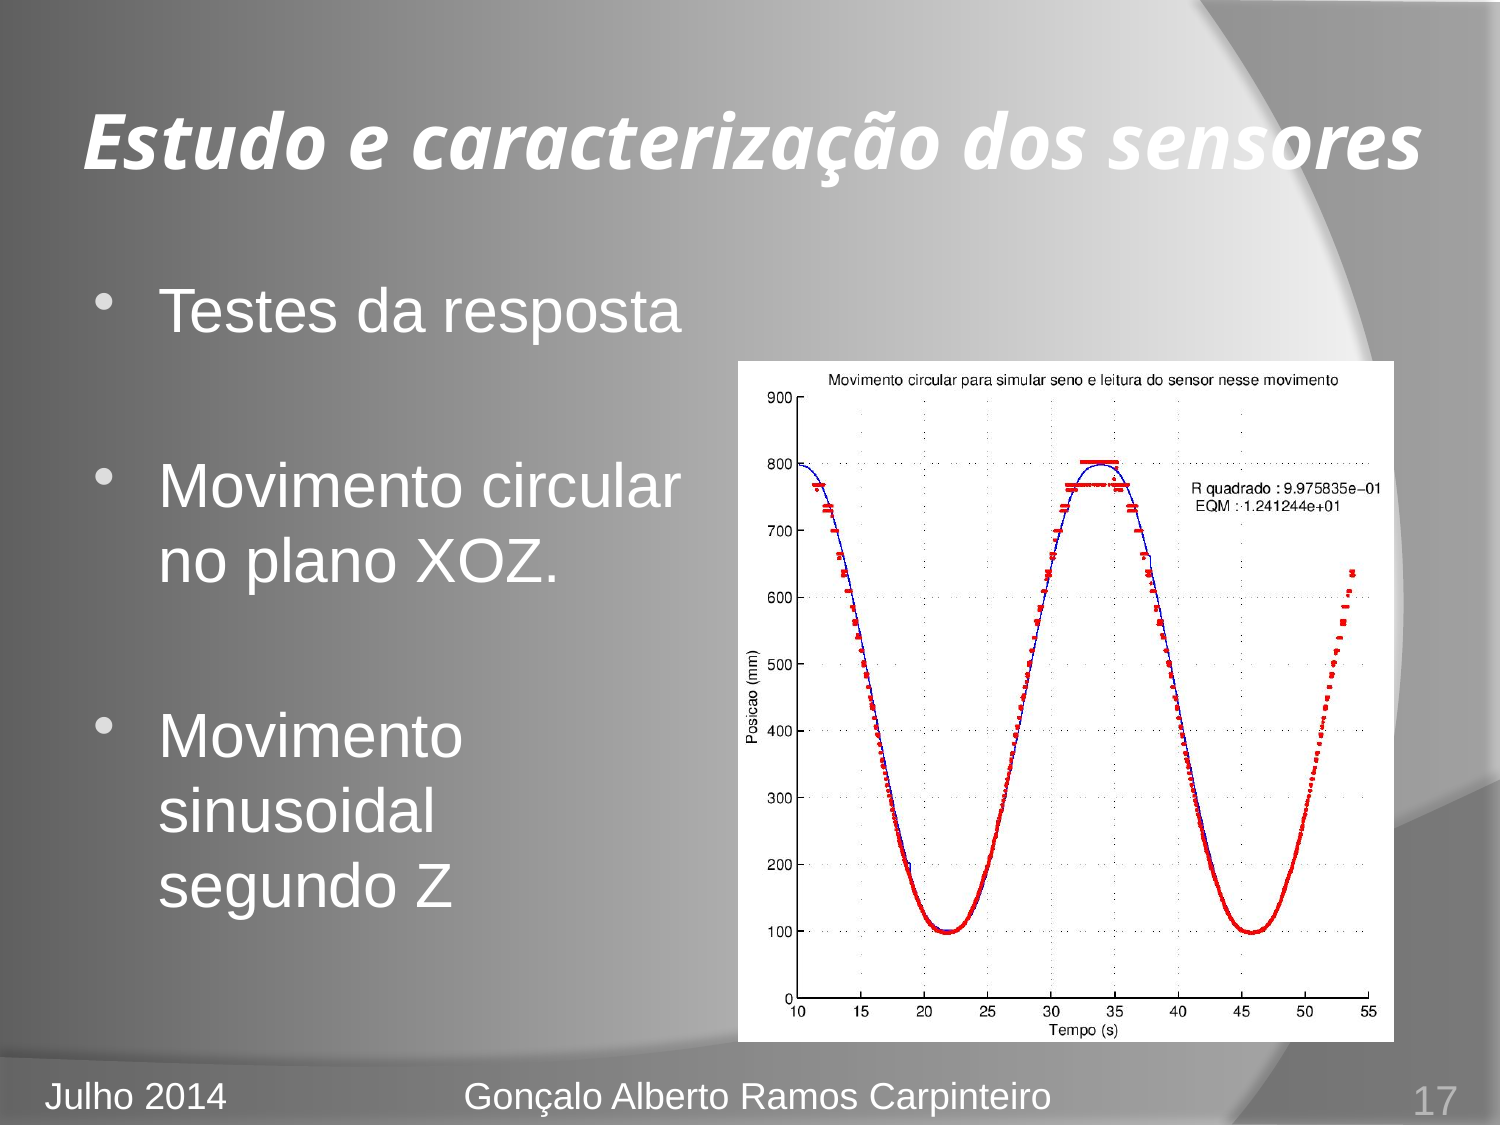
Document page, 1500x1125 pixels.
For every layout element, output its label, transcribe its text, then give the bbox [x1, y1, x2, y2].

text_box Julho 2014 [0, 1064, 243, 1125]
title Estudo e caracterização dos sensores [75, 45, 1500, 233]
text_box Gonçalo Alberto Ramos Carpinteiro [448, 1064, 1152, 1125]
list Testes da resposta Movimento circular no plano XOZ. Movimento sinusoidal segundo Z [75, 262, 703, 1005]
slide_number 17 [1074, 1063, 1459, 1124]
picture [737, 361, 1394, 1042]
